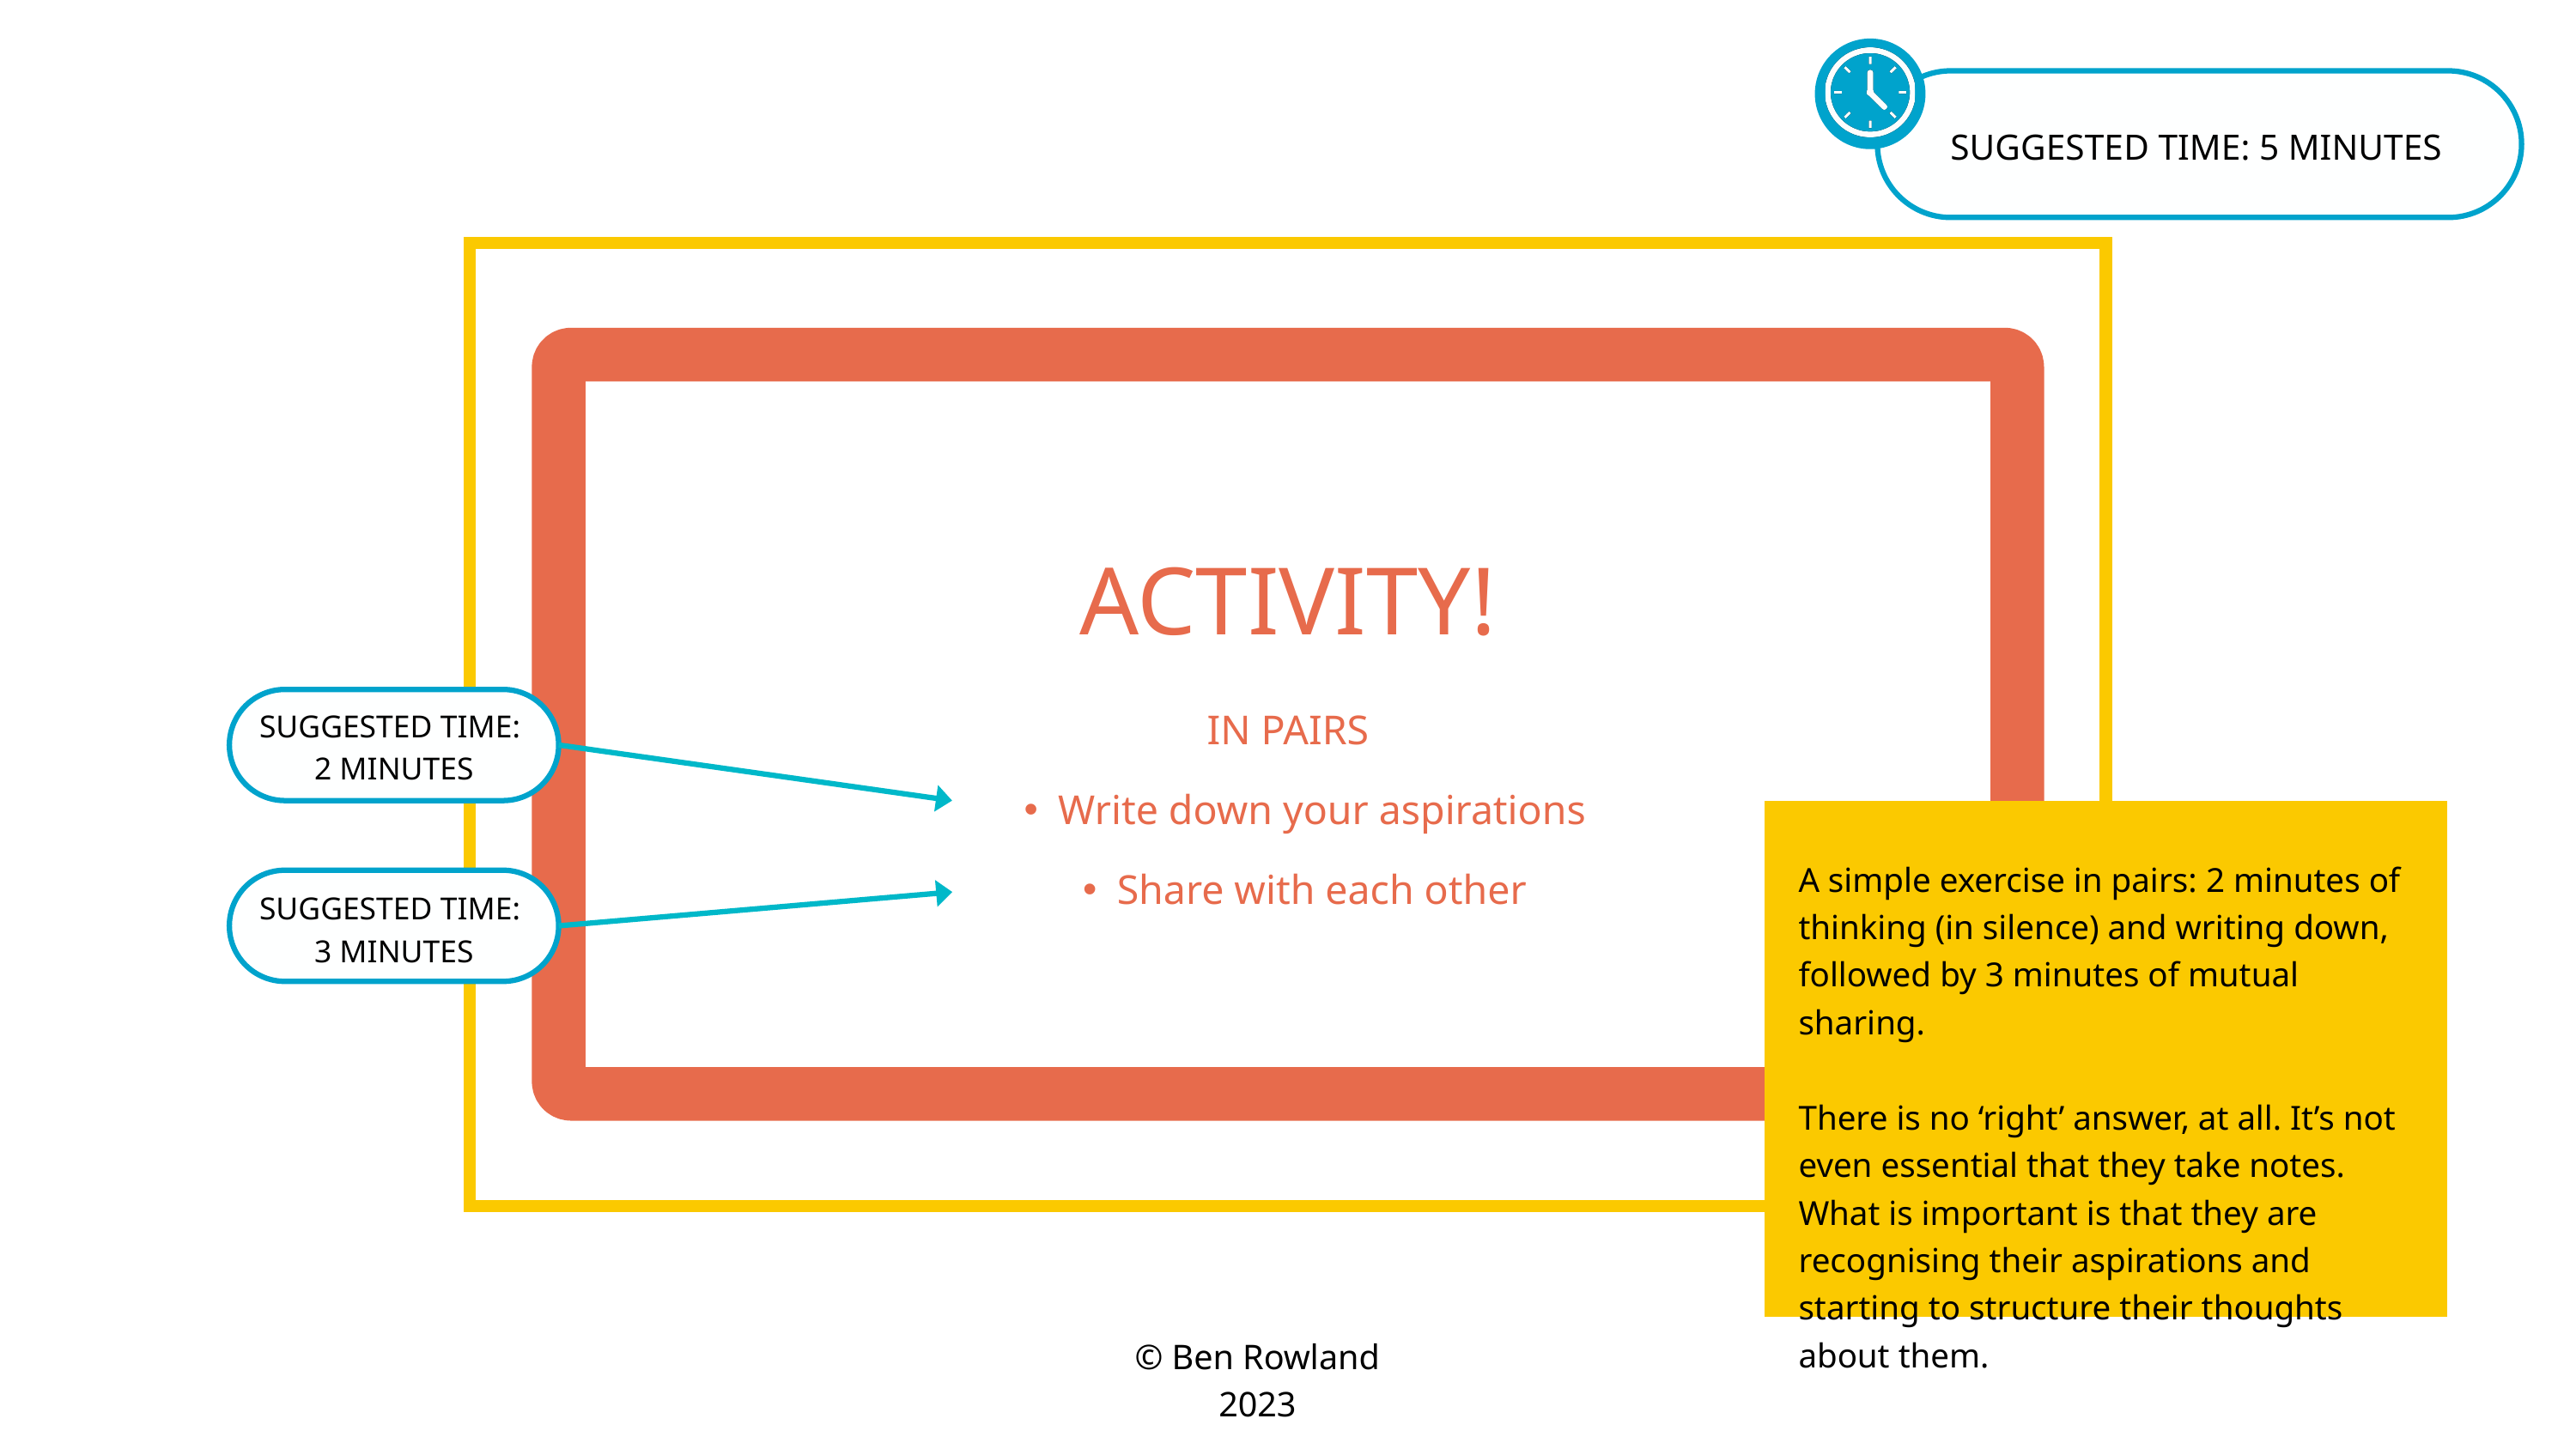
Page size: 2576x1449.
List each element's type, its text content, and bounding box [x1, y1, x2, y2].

text_box A simple exercise in pairs: 2 minutes of thinking (in silence) and writing down, followed by 3 minutes of mutual sharing. There is no ‘right’ answer, at all. It’s not even essential that they take notes. What is important is that they are recognising their aspirations and starting to structure their thoughts about them. [1798, 1324, 2413, 1374]
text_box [228, 688, 559, 801]
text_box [470, 242, 2106, 798]
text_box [470, 808, 554, 869]
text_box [1877, 70, 2522, 218]
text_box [558, 354, 2018, 1094]
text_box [228, 870, 559, 982]
text_box © Ben Rowland 2023 [1096, 1328, 1419, 1424]
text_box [1764, 800, 2448, 1318]
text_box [470, 989, 1759, 1206]
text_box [1814, 38, 1926, 149]
